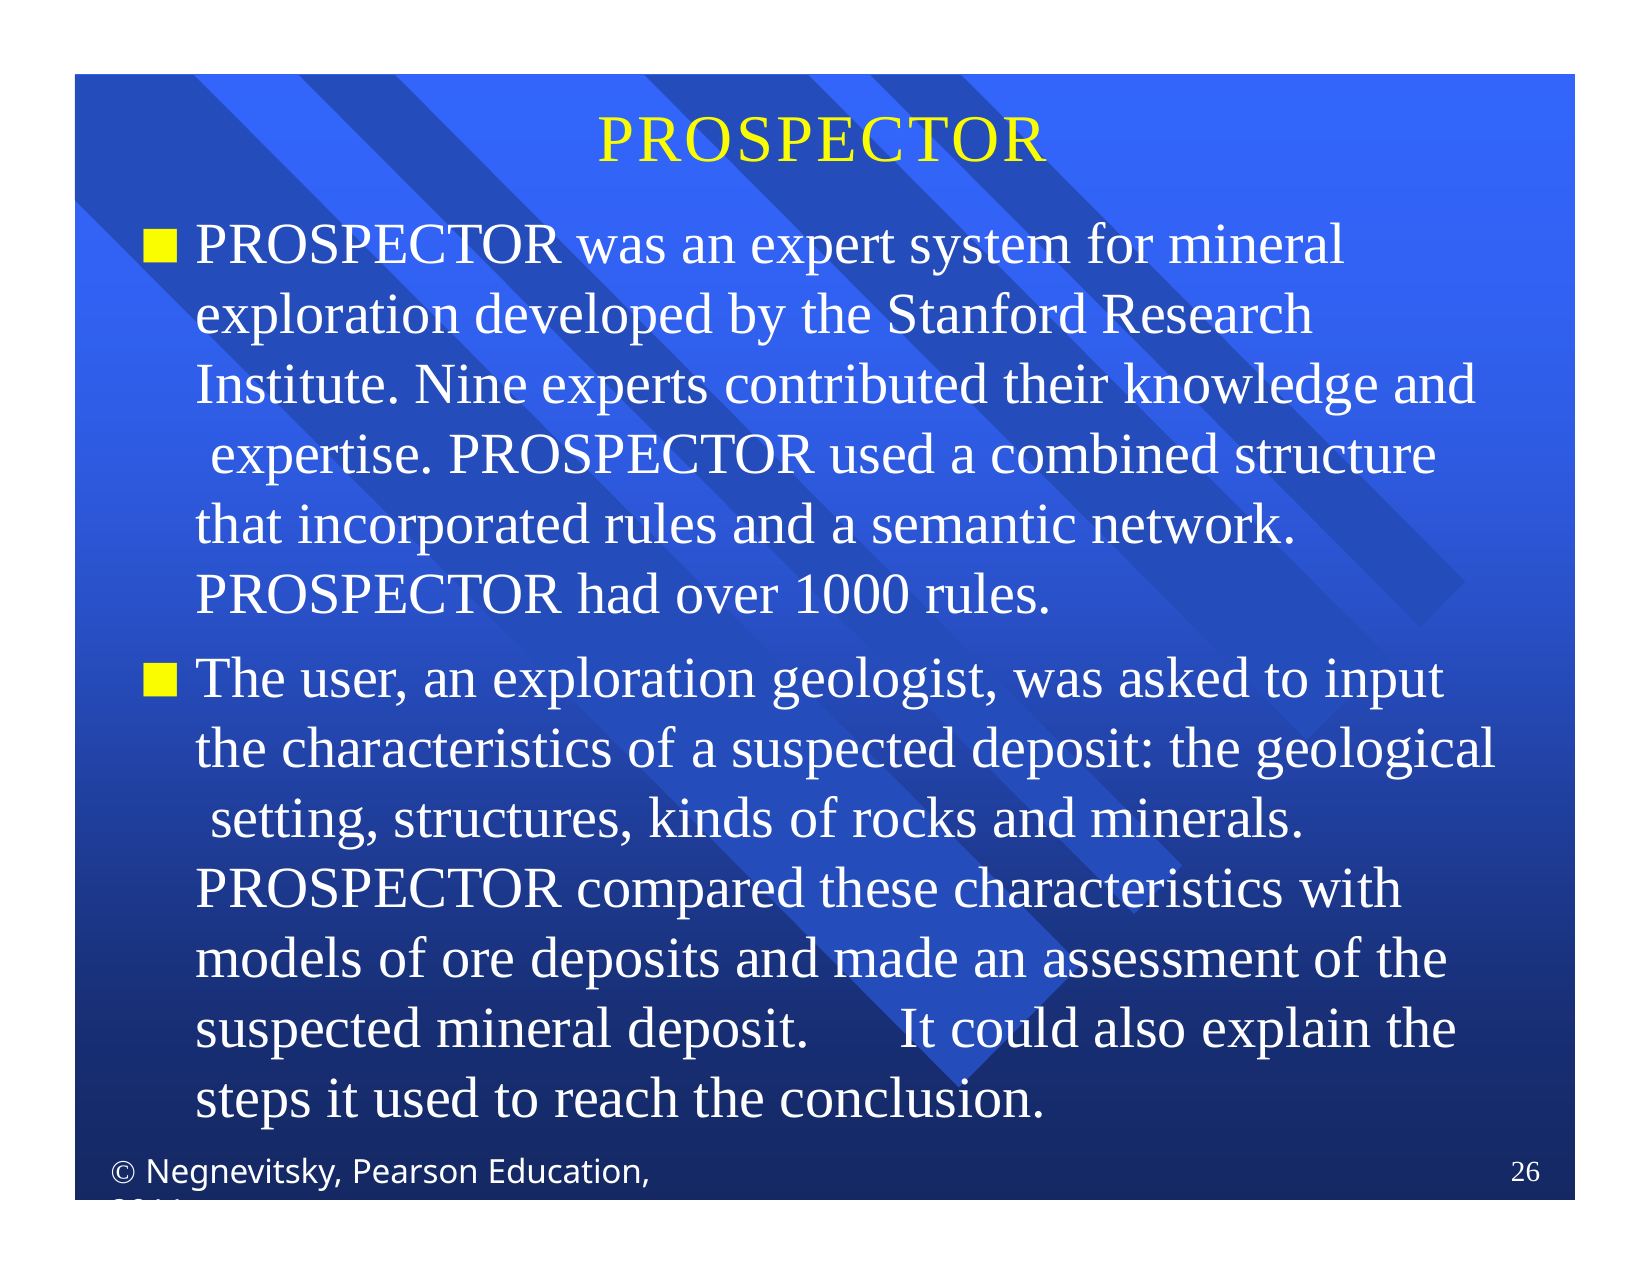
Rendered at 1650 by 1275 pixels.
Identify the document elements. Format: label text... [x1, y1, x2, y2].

text_box PROSPECTOR was an expert system for mineral exploration developed by the Stanford Research Institute. Nine experts contributed their knowledge and expertise. PROSPECTOR used a combined structure that incorporated rules and a semantic network. PROSPECTOR had over 1000 rules. The user, an exploration geologist, was asked to input the characteristics of a suspected deposit: the geological setting, structures, kinds of rocks and minerals. PROSPECTOR compared these characteristics with models of ore deposits and made an assessment of the suspected mineral deposit. It could also explain the steps it used to reach the conclusion. [137, 203, 1504, 1130]
footer  Negnevitsky, Pearson Education, 2011 [108, 1147, 722, 1275]
slide_number 26 [1504, 1152, 1547, 1275]
picture [75, 74, 1575, 1200]
title PROSPECTOR [594, 92, 1055, 308]
